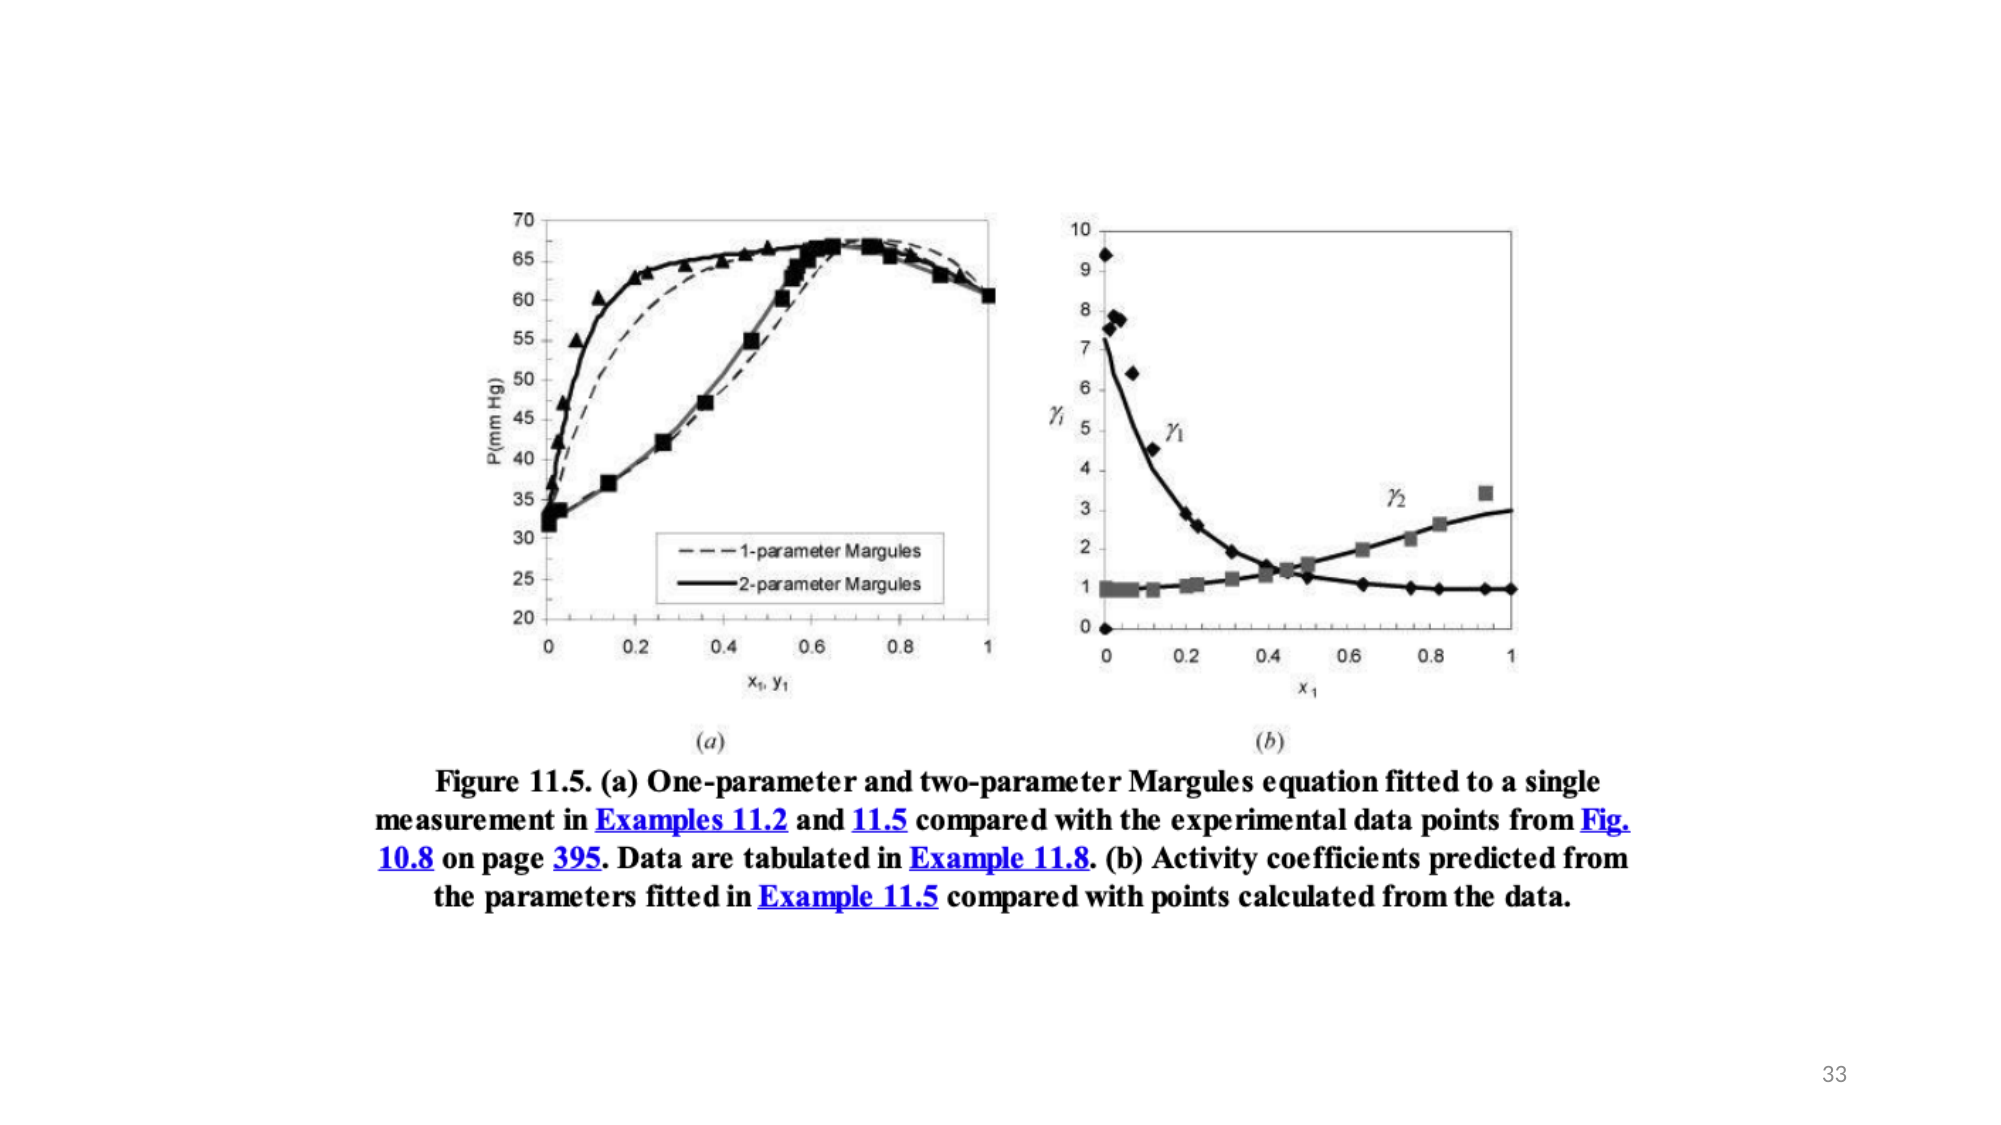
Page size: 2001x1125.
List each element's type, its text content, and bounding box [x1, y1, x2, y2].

slide_number 33 [1412, 1042, 1863, 1103]
picture [362, 207, 1638, 918]
